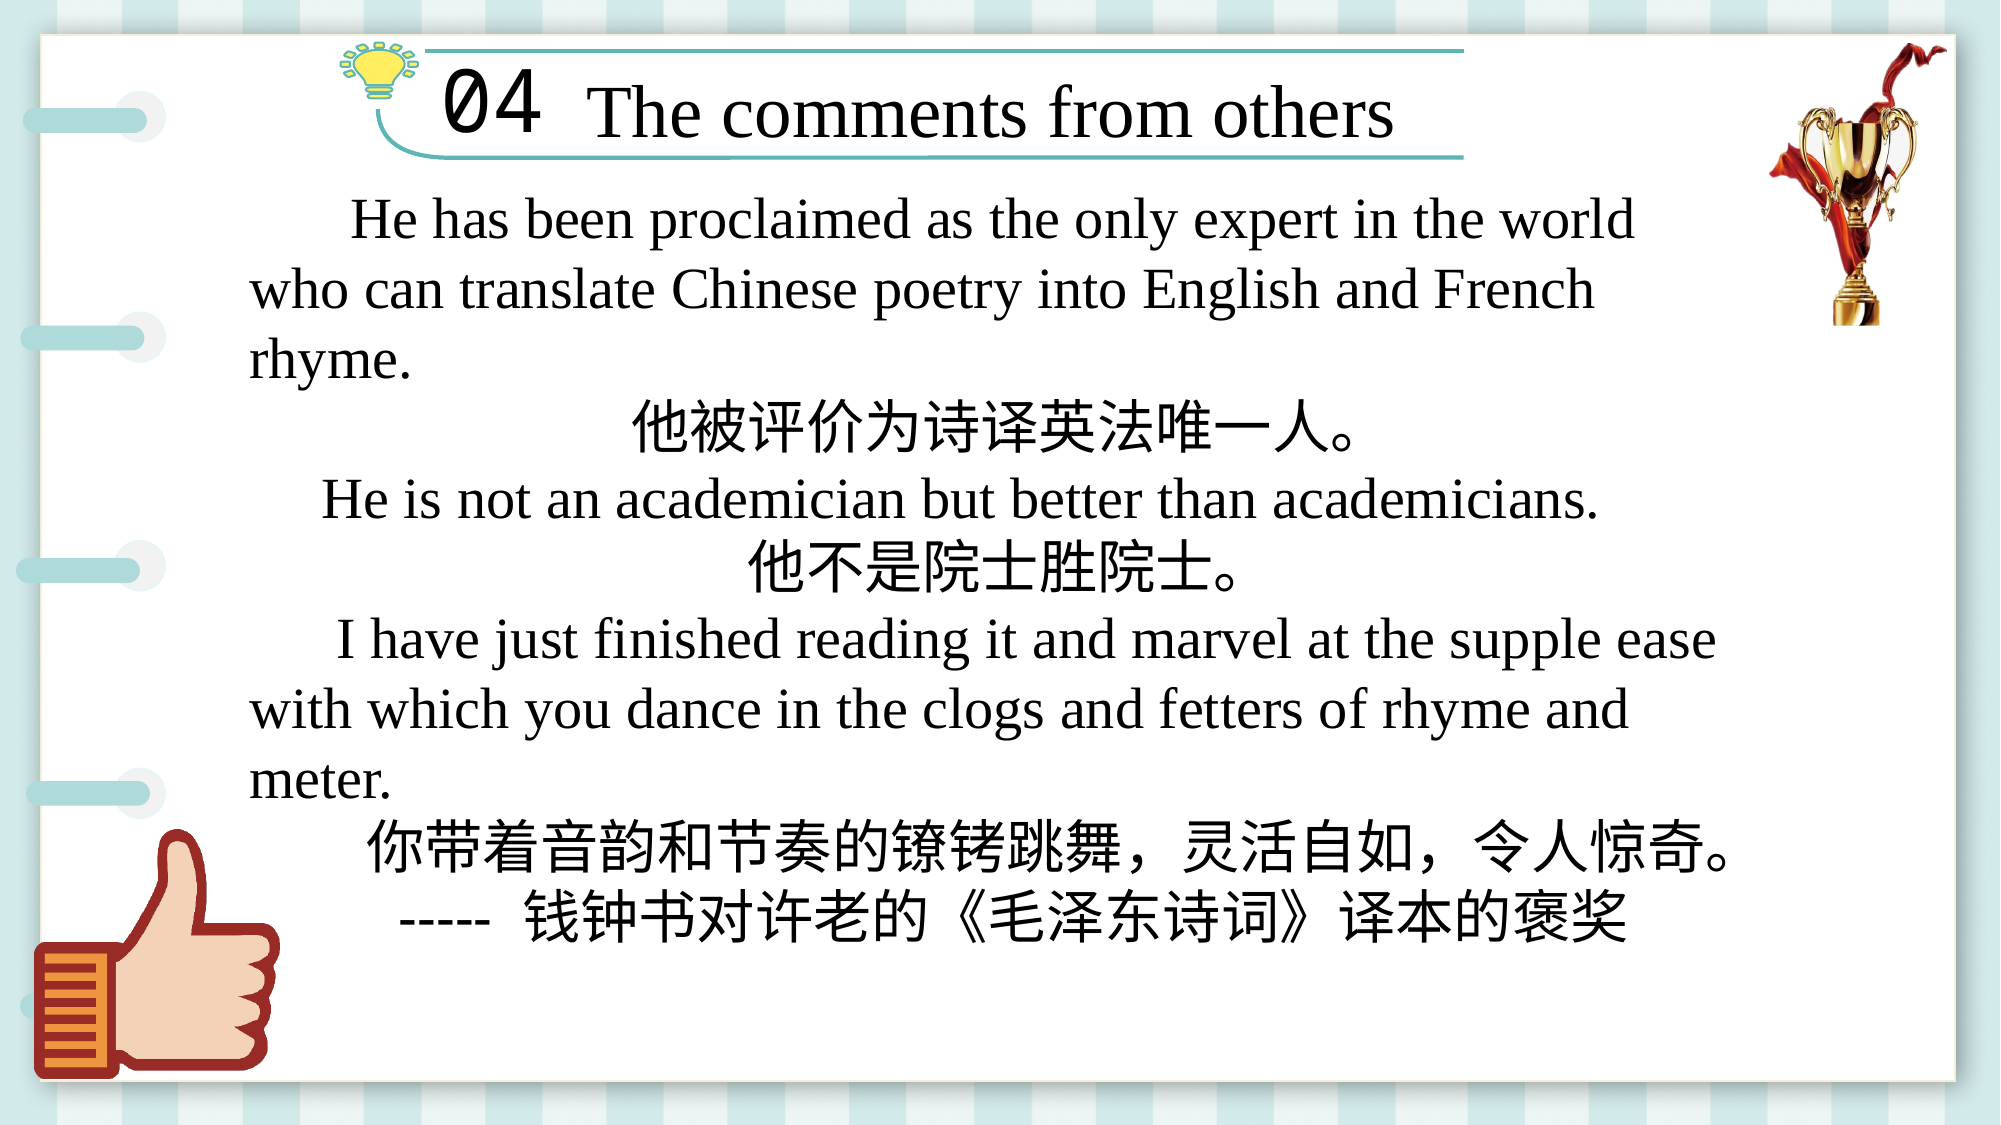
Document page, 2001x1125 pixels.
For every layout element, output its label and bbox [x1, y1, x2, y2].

picture [0, 0, 2000, 1125]
text_box [340, 37, 1922, 161]
text_box [40, 34, 1955, 1082]
